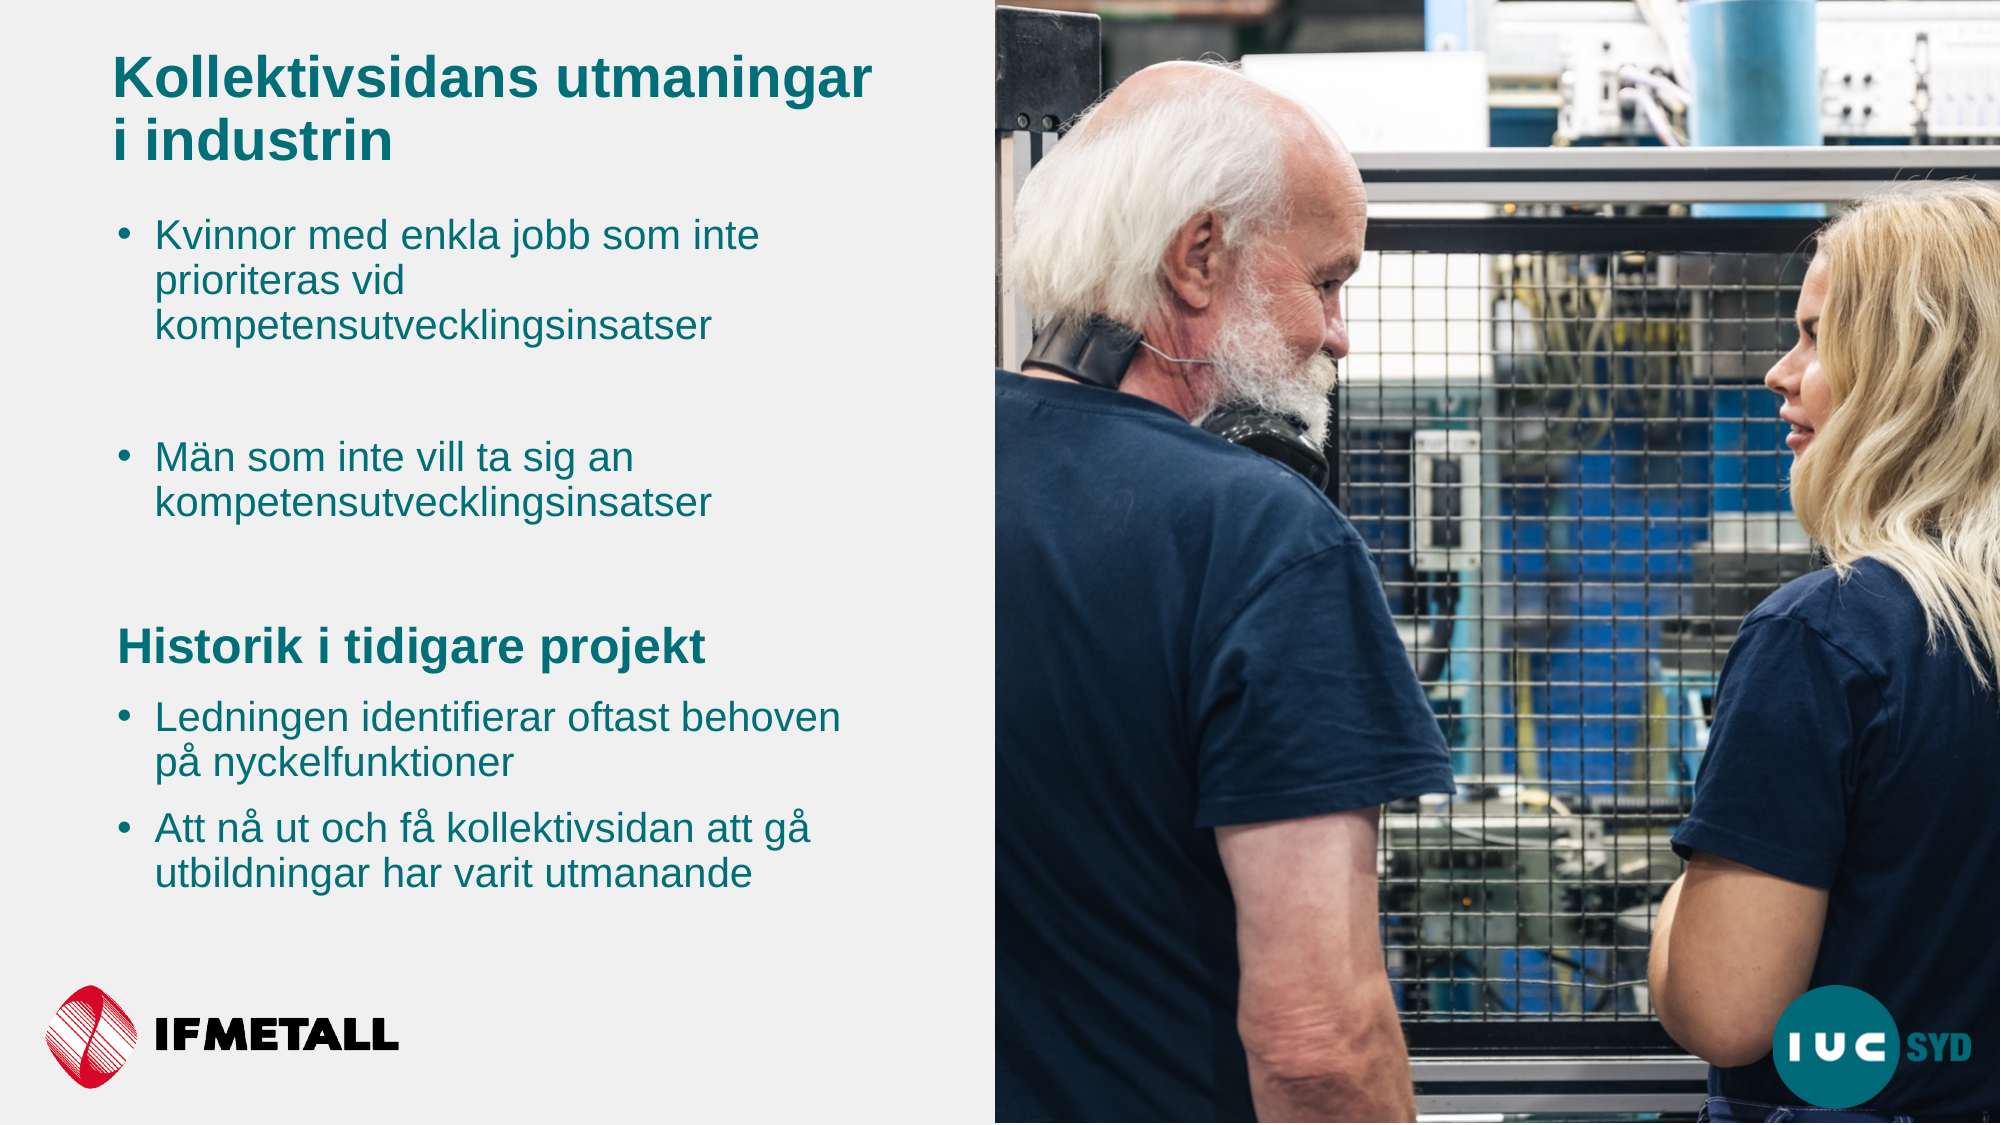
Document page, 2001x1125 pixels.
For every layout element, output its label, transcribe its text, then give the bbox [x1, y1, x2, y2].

list Kvinnor med enkla jobb som inte prioriteras vid kompetensutvecklingsinsatser Män som inte vill ta sig an kompetensutvecklingsinsatser Historik i tidigare projekt Ledningen identifierar oftast behoven på nyckelfunktioner Att nå ut och få kollektivsidan att gå utbildningar har varit utmanande [102, 205, 883, 986]
list Kollektivsidans utmaningar i industrin [97, 40, 922, 185]
picture [45, 985, 399, 1089]
picture [995, 0, 2000, 1124]
